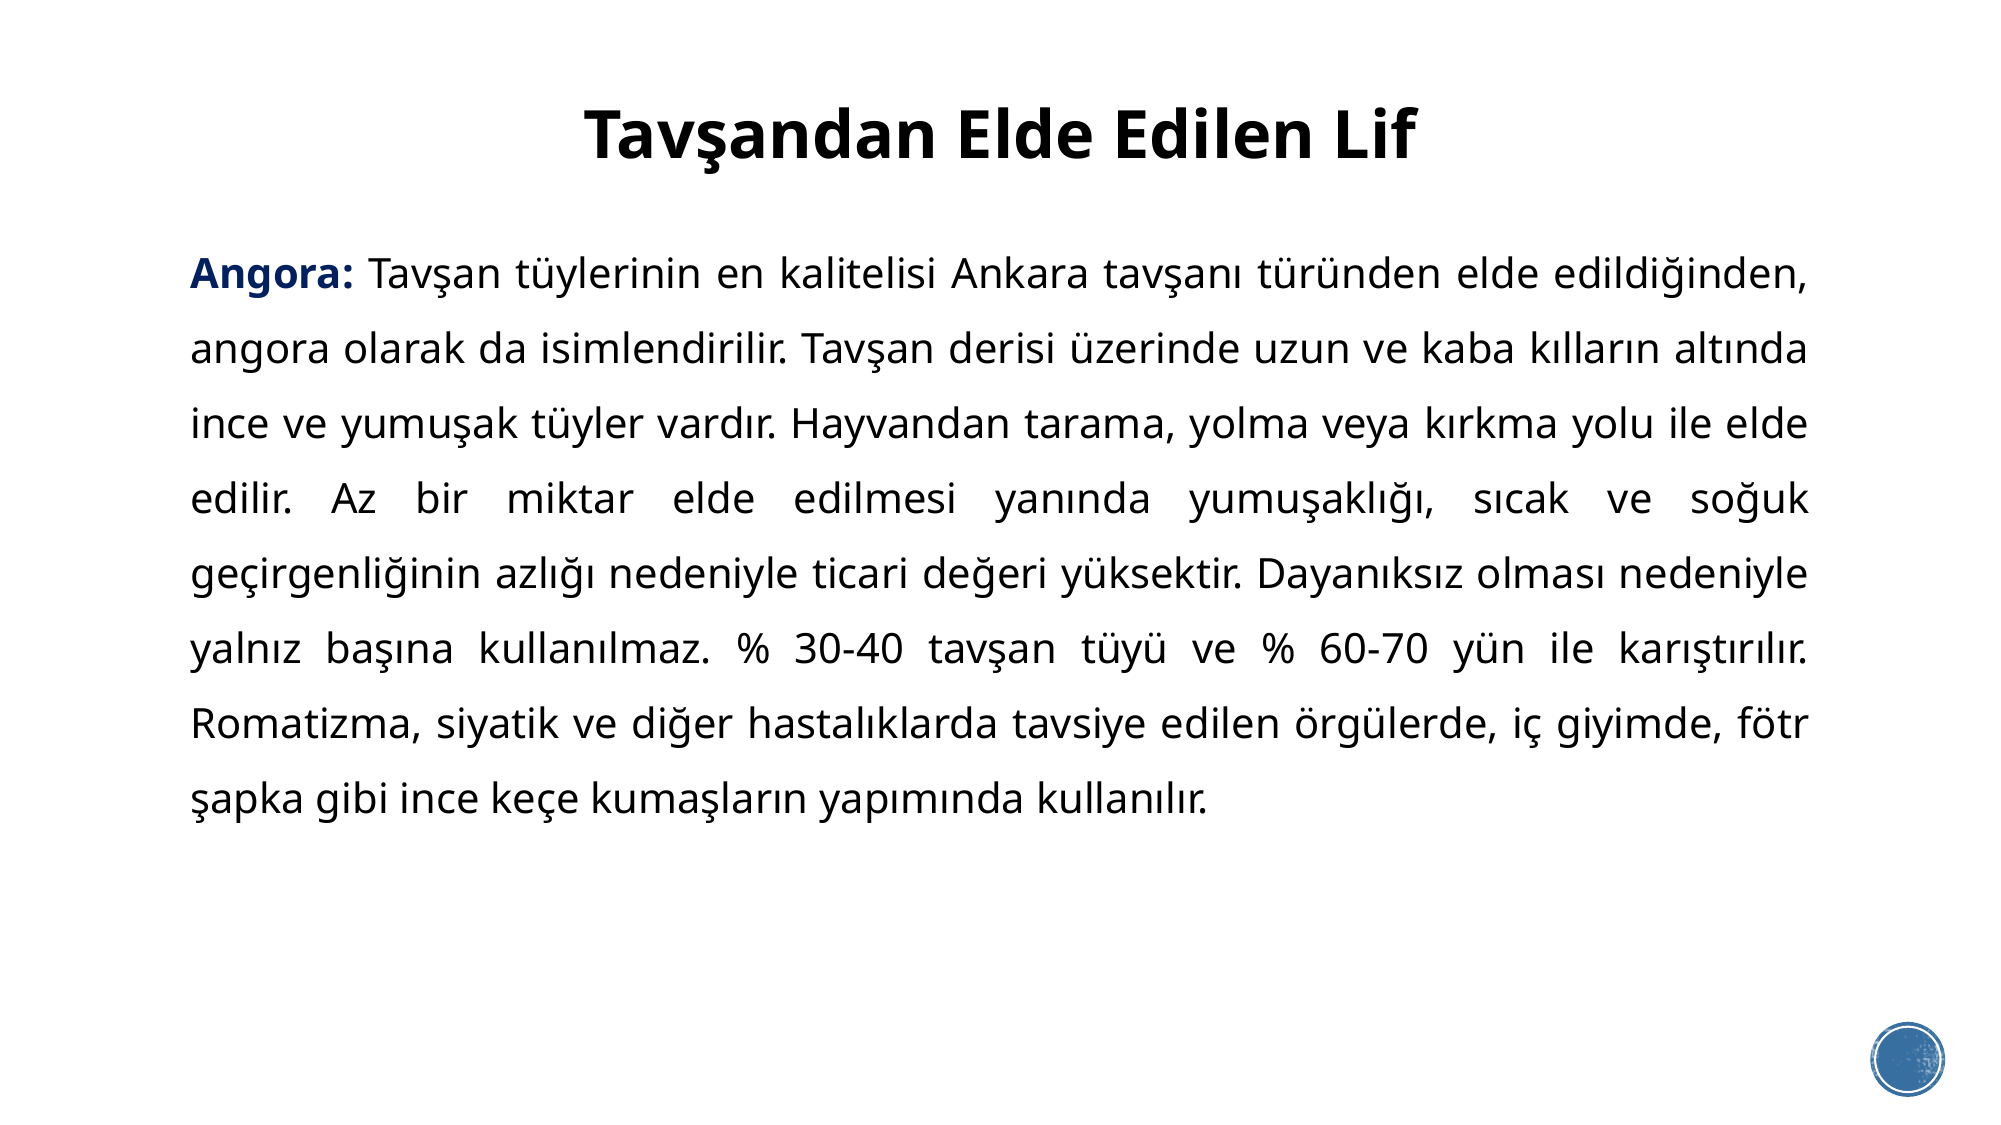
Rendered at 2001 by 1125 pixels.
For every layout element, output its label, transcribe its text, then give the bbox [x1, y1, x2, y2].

title Tavşandan Elde Edilen Lif [175, 79, 1826, 195]
list Angora: Tavşan tüylerinin en kalitelisi Ankara tavşanı türünden elde edildiğinden, angora olarak da isimlendirilir. Tavşan derisi üzerinde uzun ve kaba kılların altında ince ve yumuşak tüyler vardır. Hayvandan tarama, yolma veya kırkma yolu ile elde edilir. Az bir miktar elde edilmesi yanında yumuşaklığı, sıcak ve soğuk geçirgenliğinin azlığı nedeniyle ticari değeri yüksektir. Dayanıksız olması nedeniyle yalnız başına kullanılmaz. % 30-40 tavşan tüyü ve % 60-70 yün ile karıştırılır. Romatizma, siyatik ve diğer hastalıklarda tavsiye edilen örgülerde, iç giyimde, fötr şapka gibi ince keçe kumaşların yapımında kullanılır. [175, 214, 1826, 1013]
